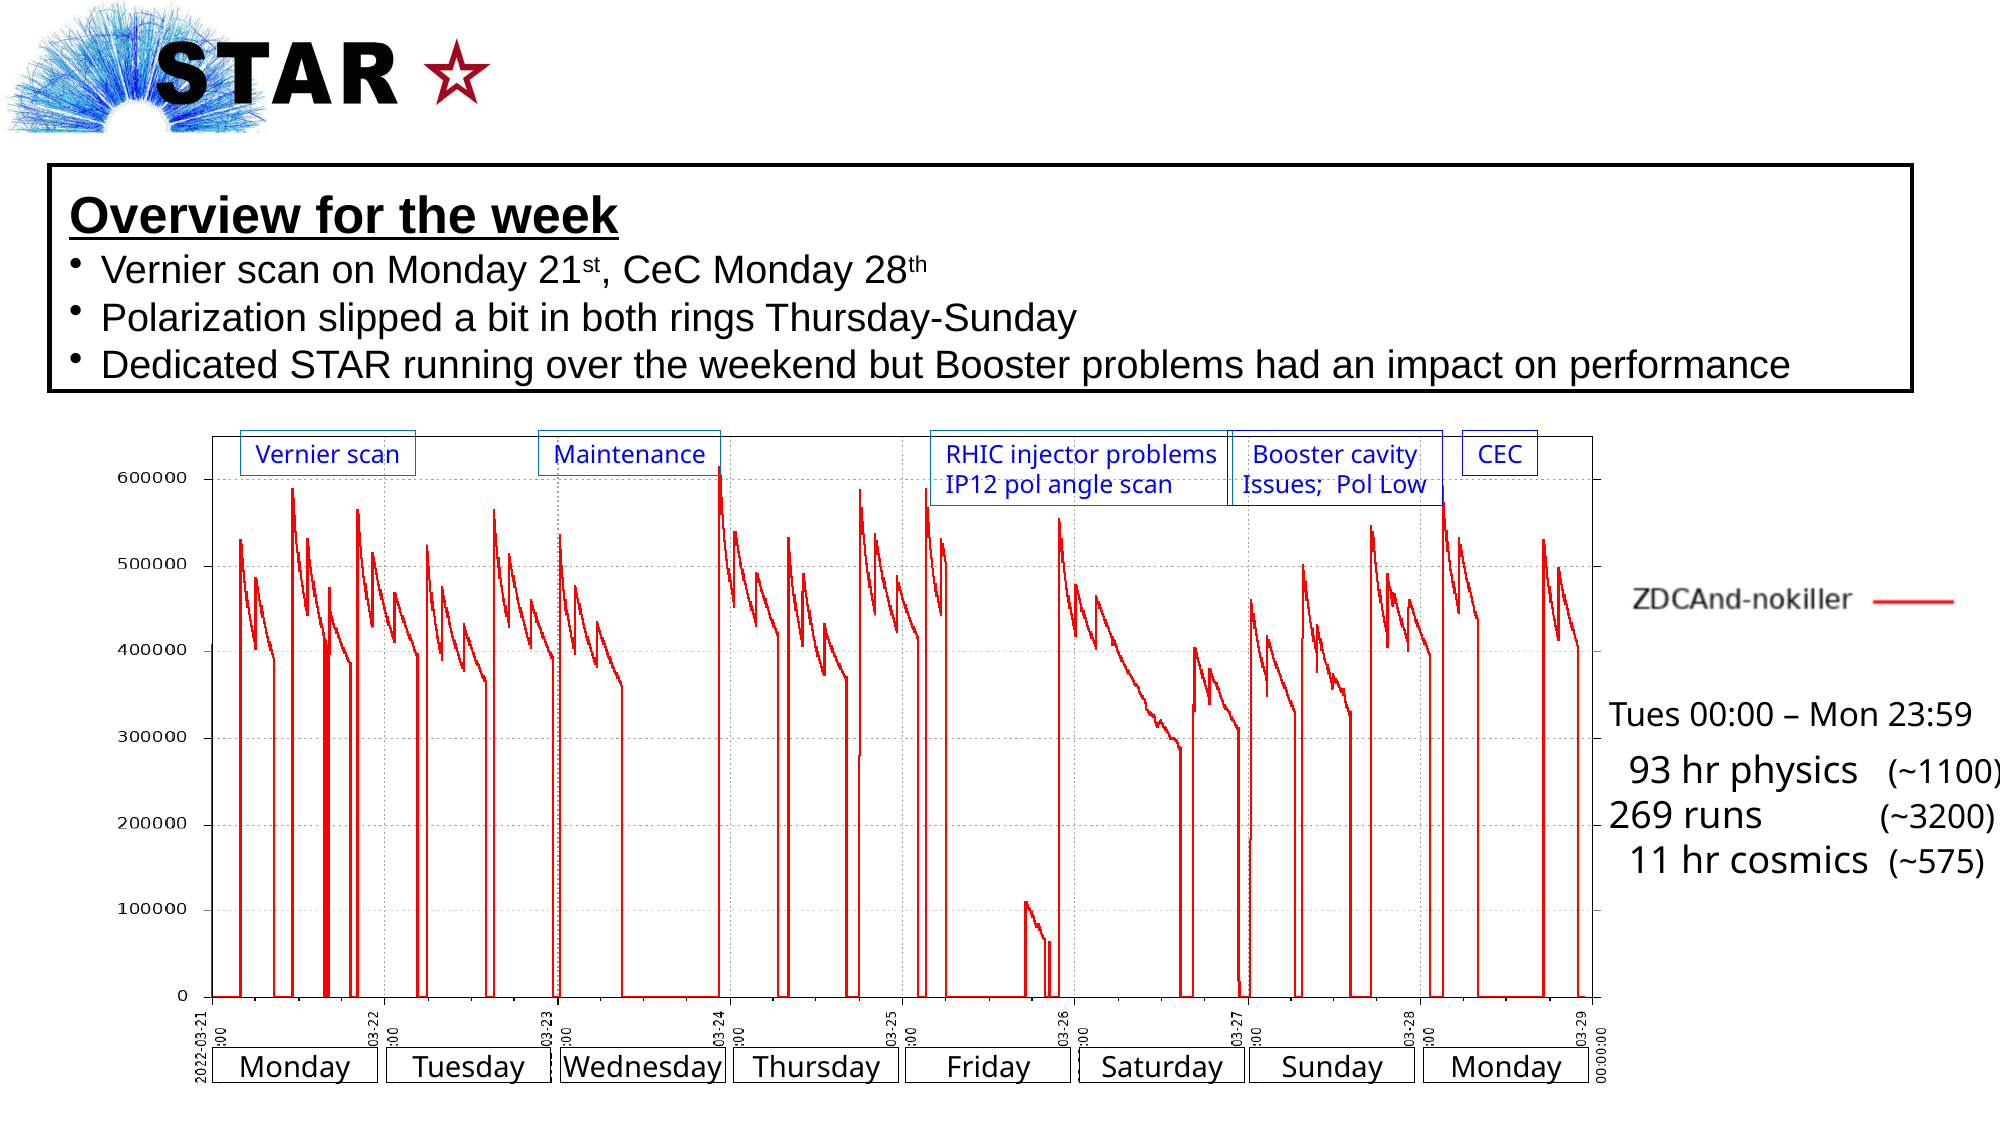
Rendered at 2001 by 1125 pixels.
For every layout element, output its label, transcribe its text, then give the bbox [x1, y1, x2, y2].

text_box Tues 00:00 – Mon 23:59 93 hr physics (~1100) 269 runs (~3200) 11 hr cosmics (~575) [1722, 686, 2000, 889]
picture [85, 414, 1975, 1091]
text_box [212, 1047, 1590, 1084]
picture [0, 0, 501, 133]
text_box Overview for the week Vernier scan on Monday 21st, CeC Monday 28th Polarization slipped a bit in both rings Thursday-Sunday Dedicated STAR running over the weekend but Booster problems had an impact on performance [49, 165, 1912, 391]
